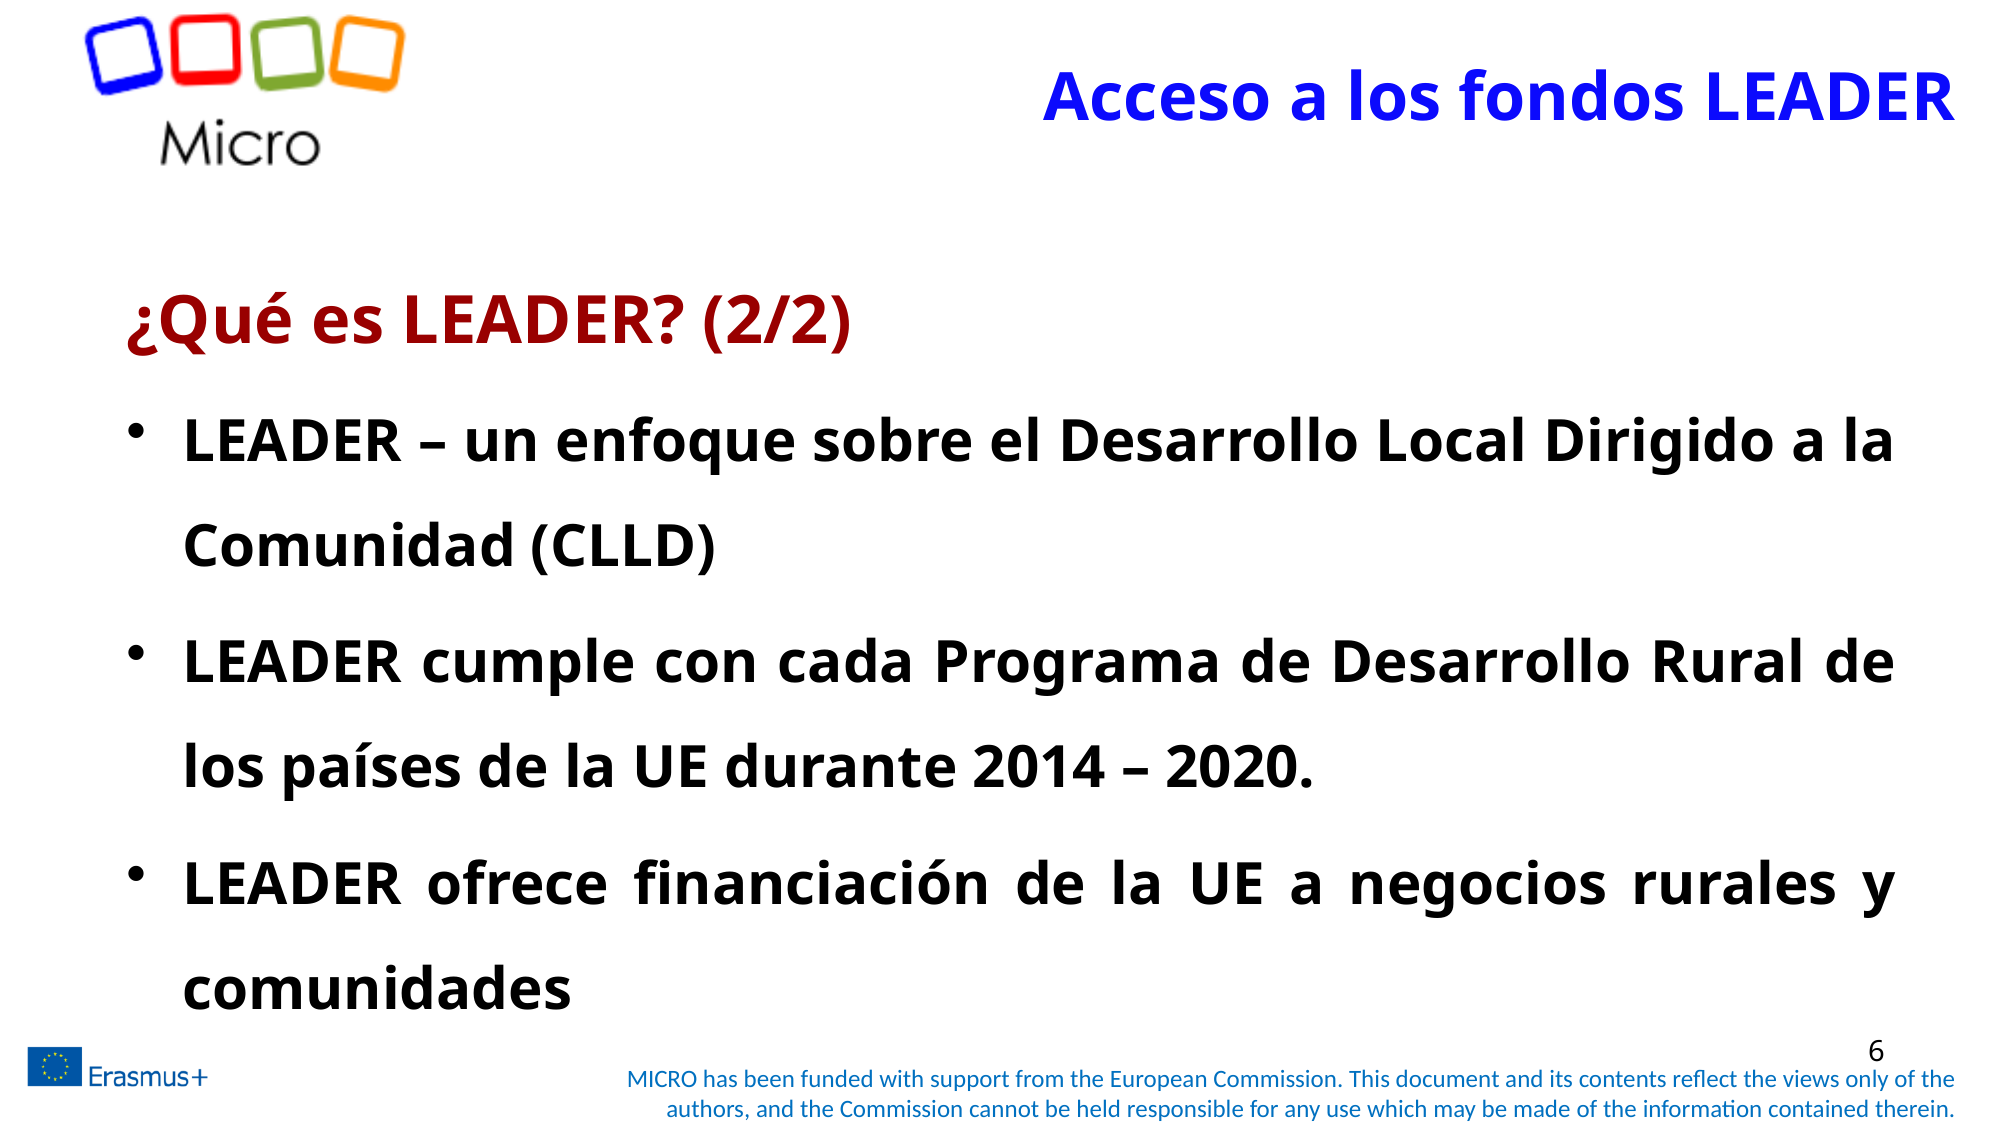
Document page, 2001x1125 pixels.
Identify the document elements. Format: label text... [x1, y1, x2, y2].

title Acceso a los fondos LEADER [170, 0, 1971, 188]
slide_number 6 [1433, 1024, 1900, 1103]
picture [27, 1046, 208, 1087]
picture [0, 0, 486, 190]
list ¿Qué es LEADER? (2/2) LEADER – un enfoque sobre el Desarrollo Local Dirigido a la Comunidad (CLLD) LEADER cumple con cada Programa de Desarrollo Rural de los países de la UE durante 2014 – 2020. LEADER ofrece financiación de la UE a negocios rurales y comunidades [111, 228, 1912, 972]
